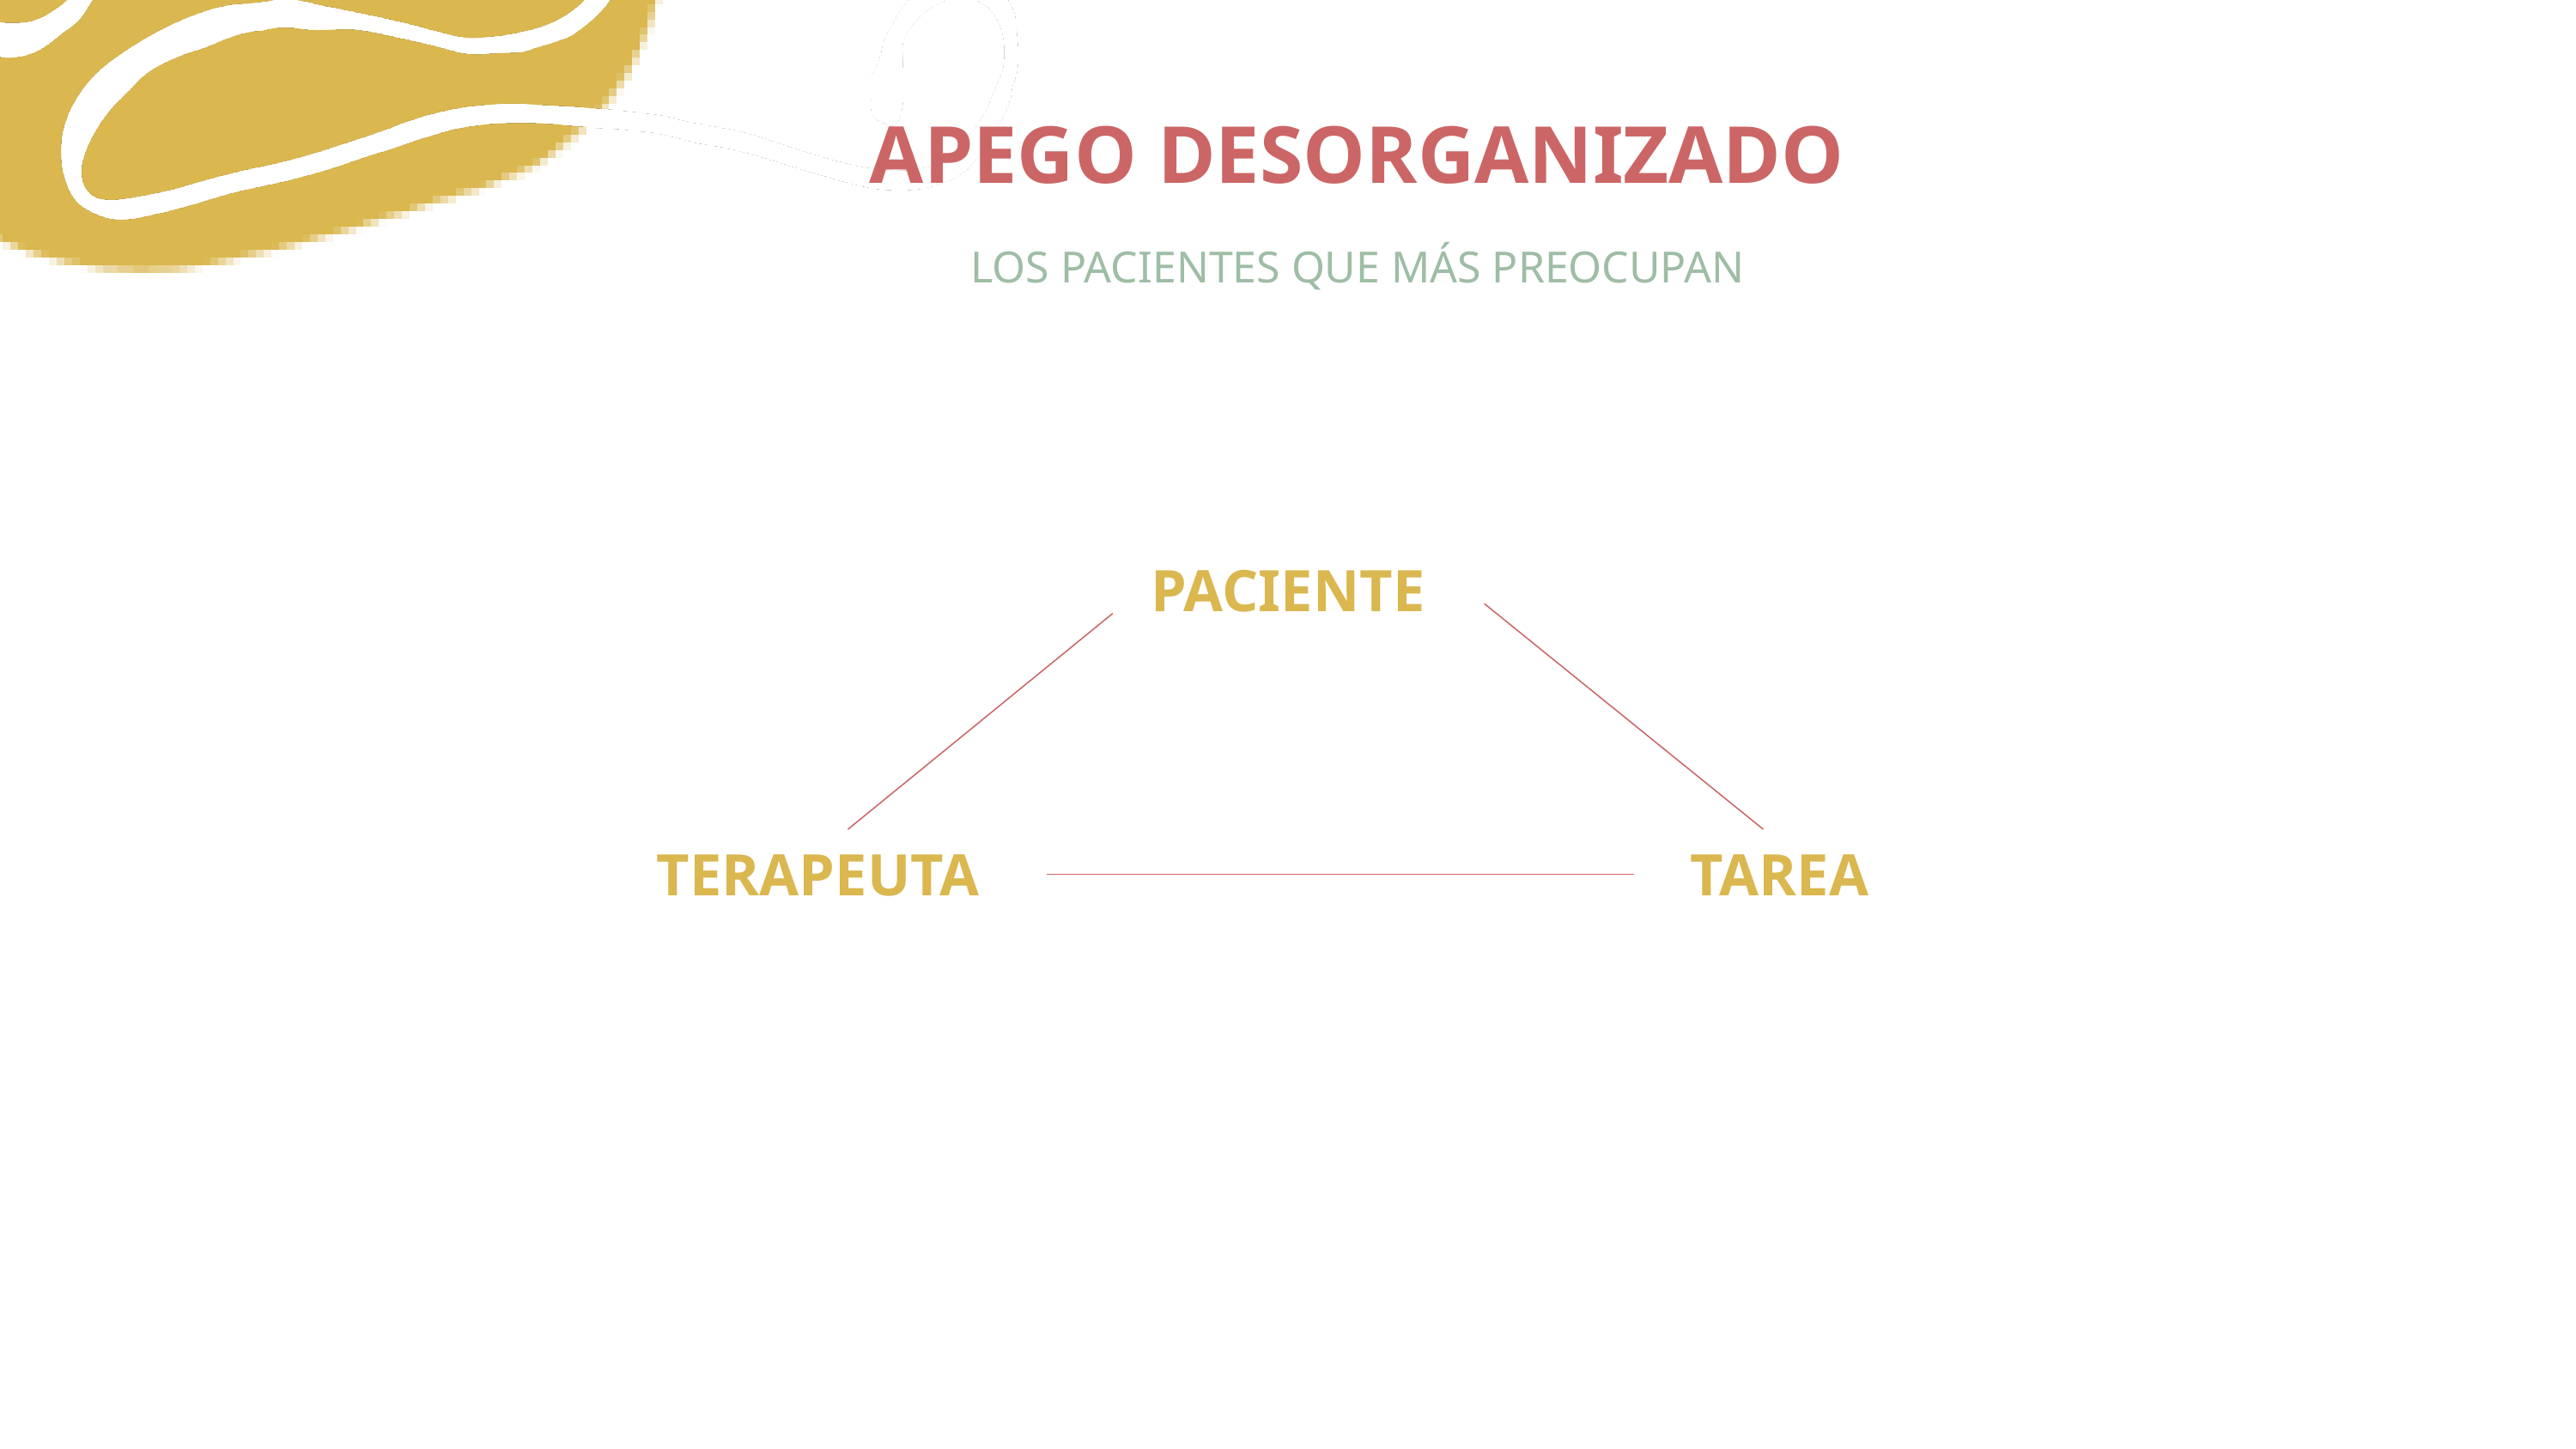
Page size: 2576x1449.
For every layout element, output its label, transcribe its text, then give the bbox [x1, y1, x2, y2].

text_box PACIENTE [1073, 558, 1503, 696]
text_box LOS PACIENTES QUE MÁS PREOCUPAN [920, 241, 1795, 309]
text_box APEGO DESORGANIZADO [1024, 112, 1922, 197]
text_box TERAPEUTA [507, 842, 1130, 1031]
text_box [1484, 603, 1764, 830]
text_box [848, 613, 1114, 830]
text_box TAREAS [1549, 842, 2042, 1074]
picture [0, 0, 1020, 304]
